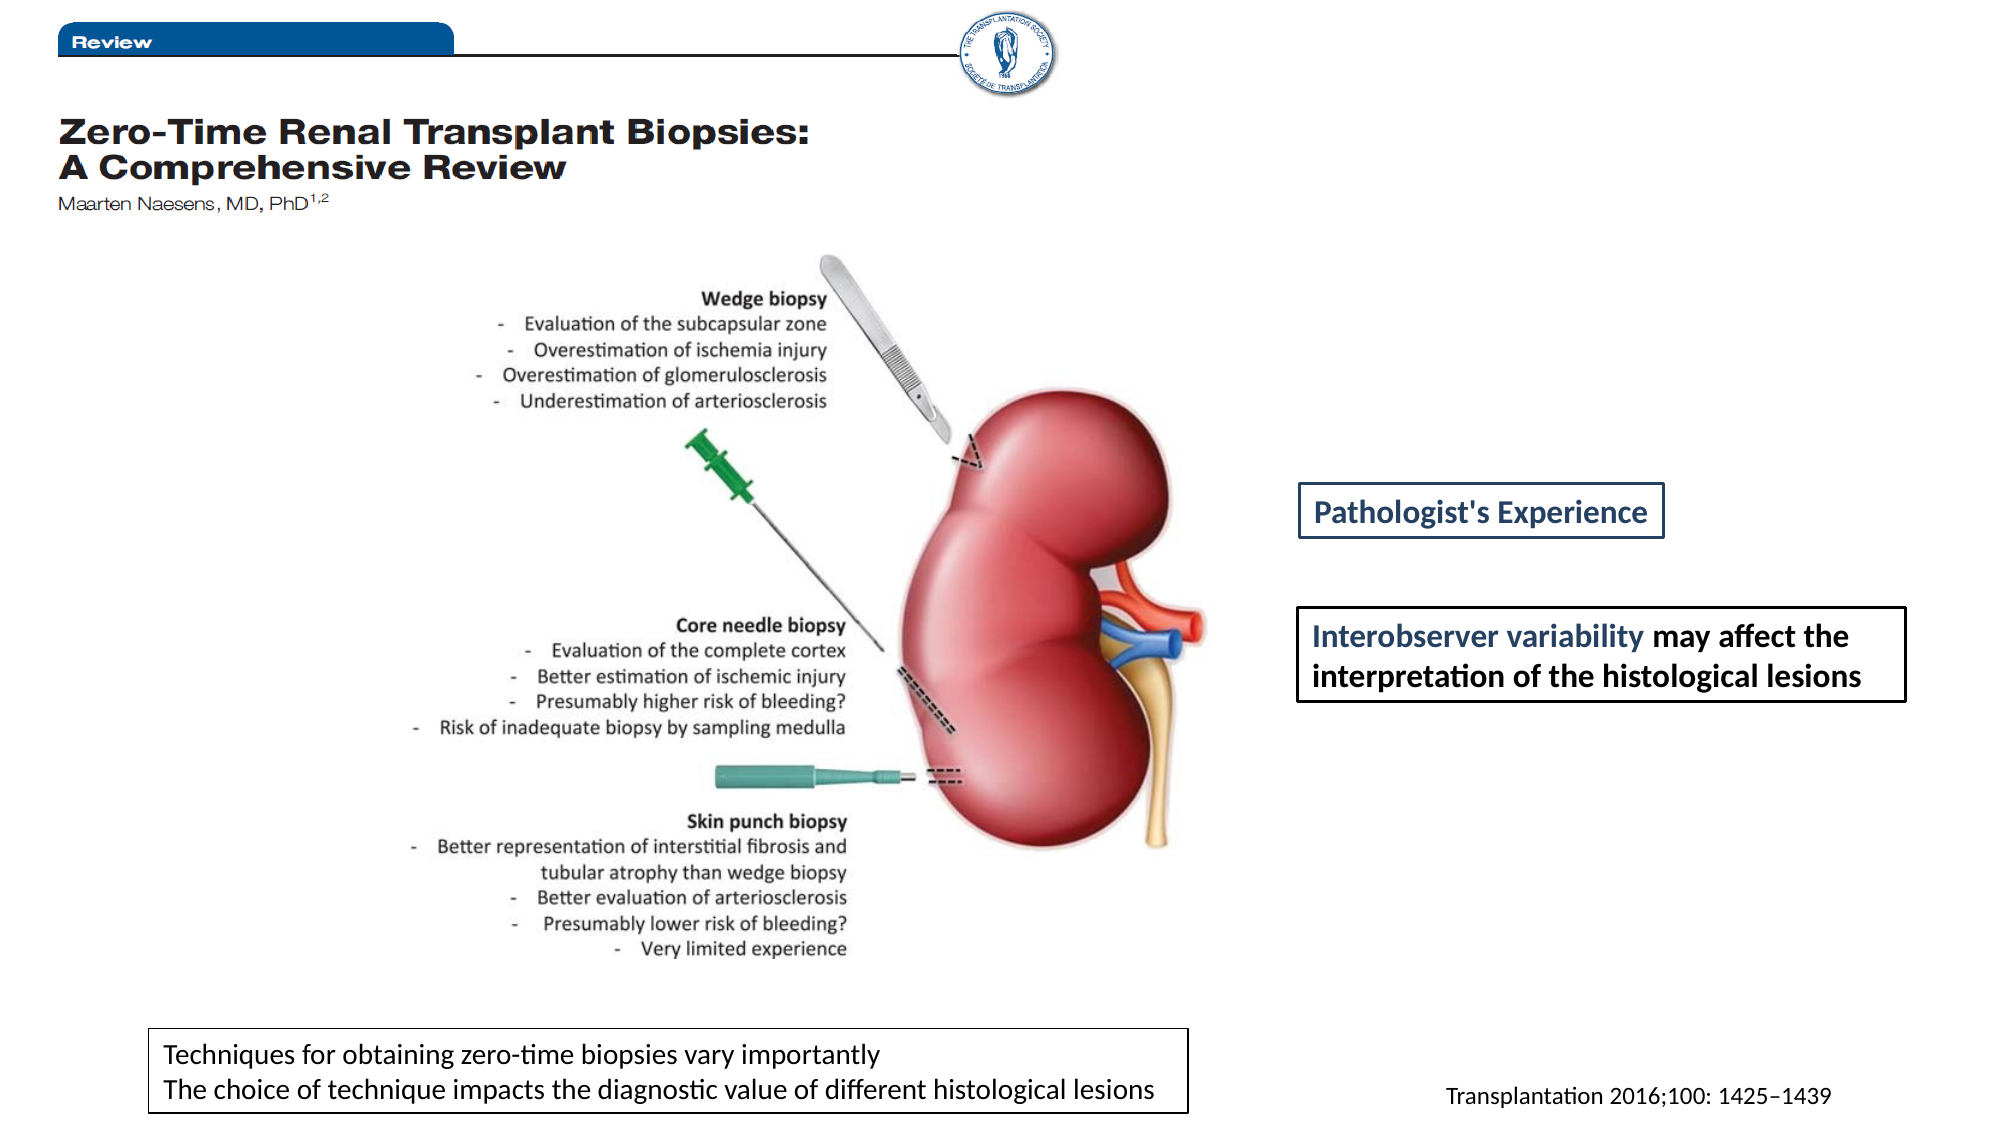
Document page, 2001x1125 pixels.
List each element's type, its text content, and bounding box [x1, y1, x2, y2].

picture [49, 5, 1063, 220]
picture [410, 253, 1209, 960]
text_box Interobserver variability may affect the interpretation of the histological lesions [1297, 607, 1906, 702]
text_box Techniques for obtaining zero-time biopsies vary importantly The choice of technique impacts the diagnostic value of different histological lesions [148, 1028, 1188, 1113]
text_box Pathologist's Experience [1299, 483, 1664, 538]
text_box Transplantation 2016;100: 1425–1439 [1431, 1071, 1849, 1117]
